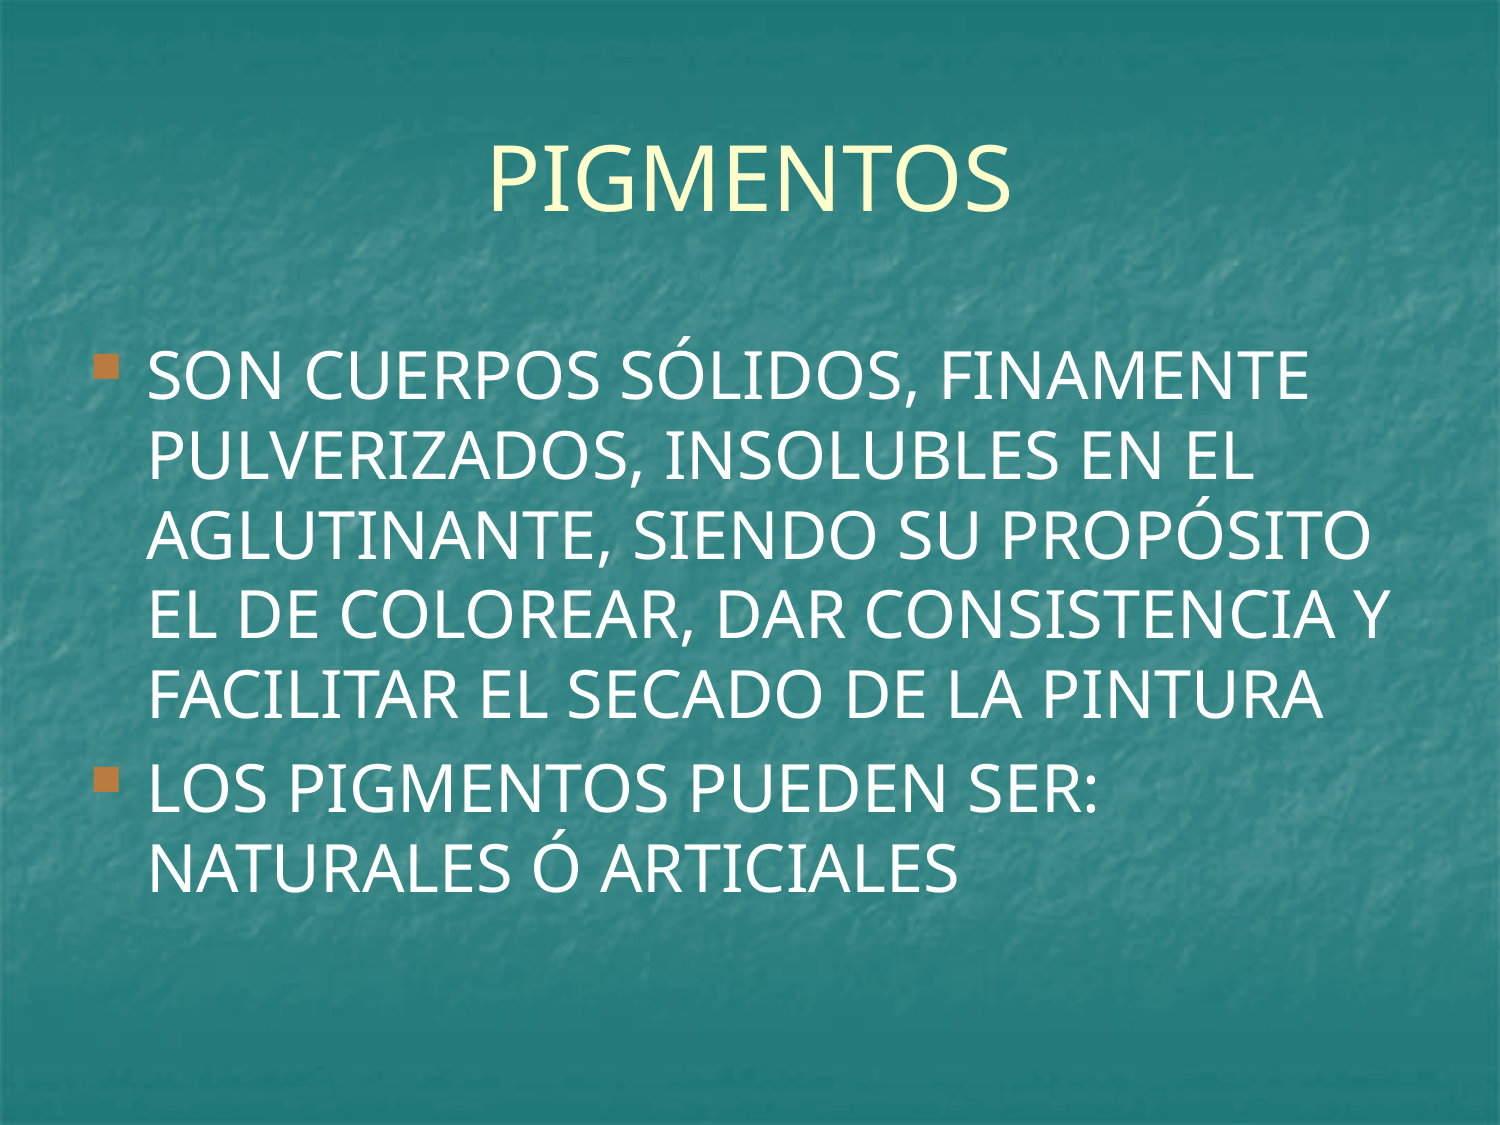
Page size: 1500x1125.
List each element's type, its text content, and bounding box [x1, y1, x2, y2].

title PIGMENTOS [74, 62, 1426, 288]
list SON CUERPOS SÓLIDOS, FINAMENTE PULVERIZADOS, INSOLUBLES EN EL AGLUTINANTE, SIENDO SU PROPÓSITO EL DE COLOREAR, DAR CONSISTENCIA Y FACILITAR EL SECADO DE LA PINTURA LOS PIGMENTOS PUEDEN SER: NATURALES Ó ARTICIALES [74, 324, 1426, 1001]
